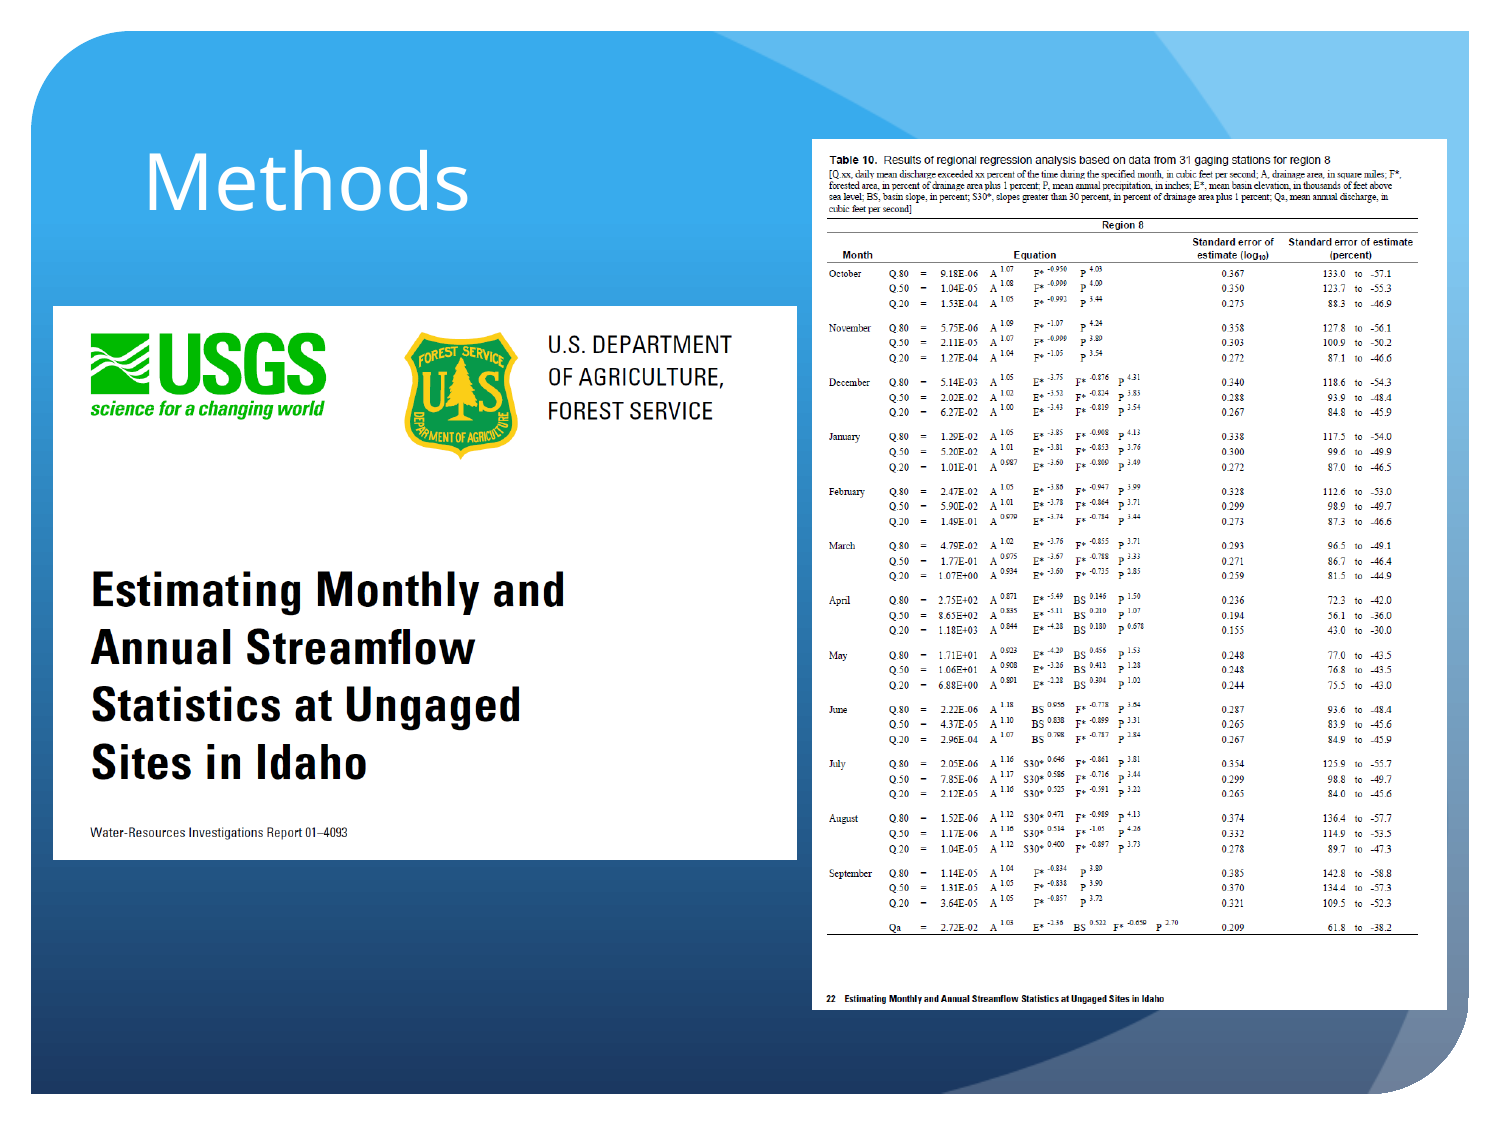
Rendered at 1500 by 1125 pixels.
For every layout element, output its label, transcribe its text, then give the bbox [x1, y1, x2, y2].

list [127, 299, 812, 950]
title Methods [127, 62, 1372, 234]
picture [24, 30, 1473, 1094]
